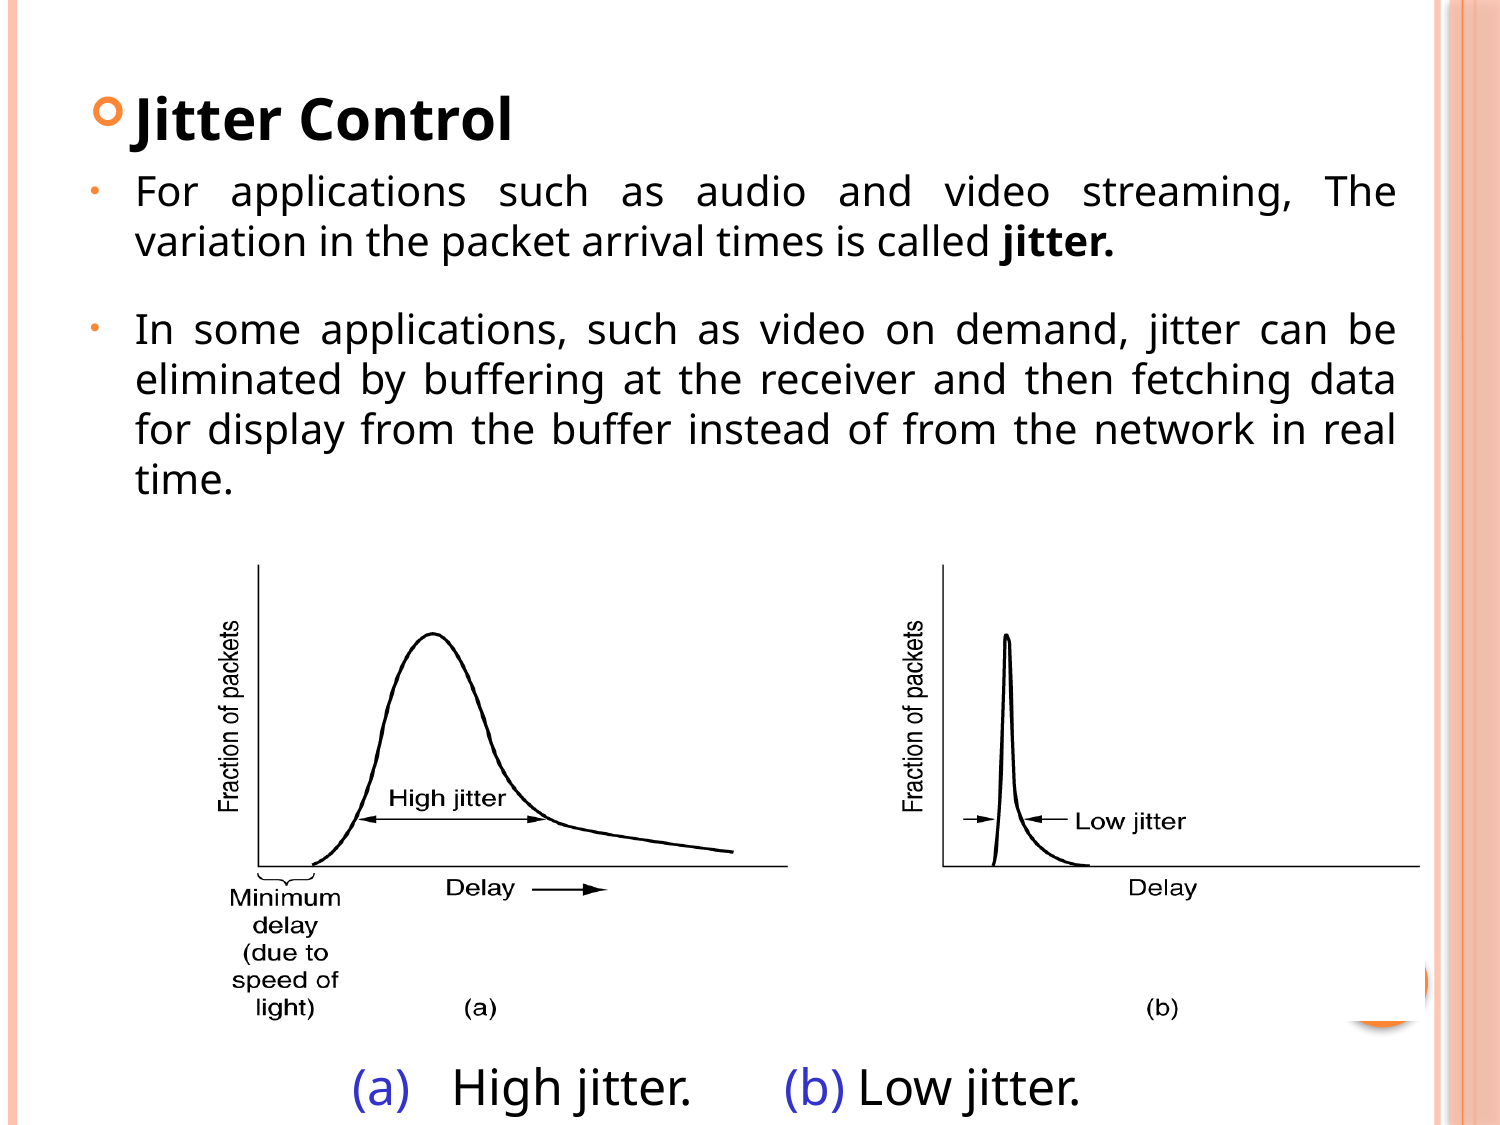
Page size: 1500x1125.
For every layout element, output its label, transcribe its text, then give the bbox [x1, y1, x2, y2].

text_box High jitter. (b) Low jitter. [37, 1053, 1238, 1124]
picture [211, 561, 1426, 1021]
list Jitter Control For applications such as audio and video streaming, The variation in the packet arrival times is called jitter. In some applications, such as video on demand, jitter can be eliminated by buffering at the receiver and then fetching data for display from the buffer instead of from the network in real time. [75, 75, 1413, 563]
